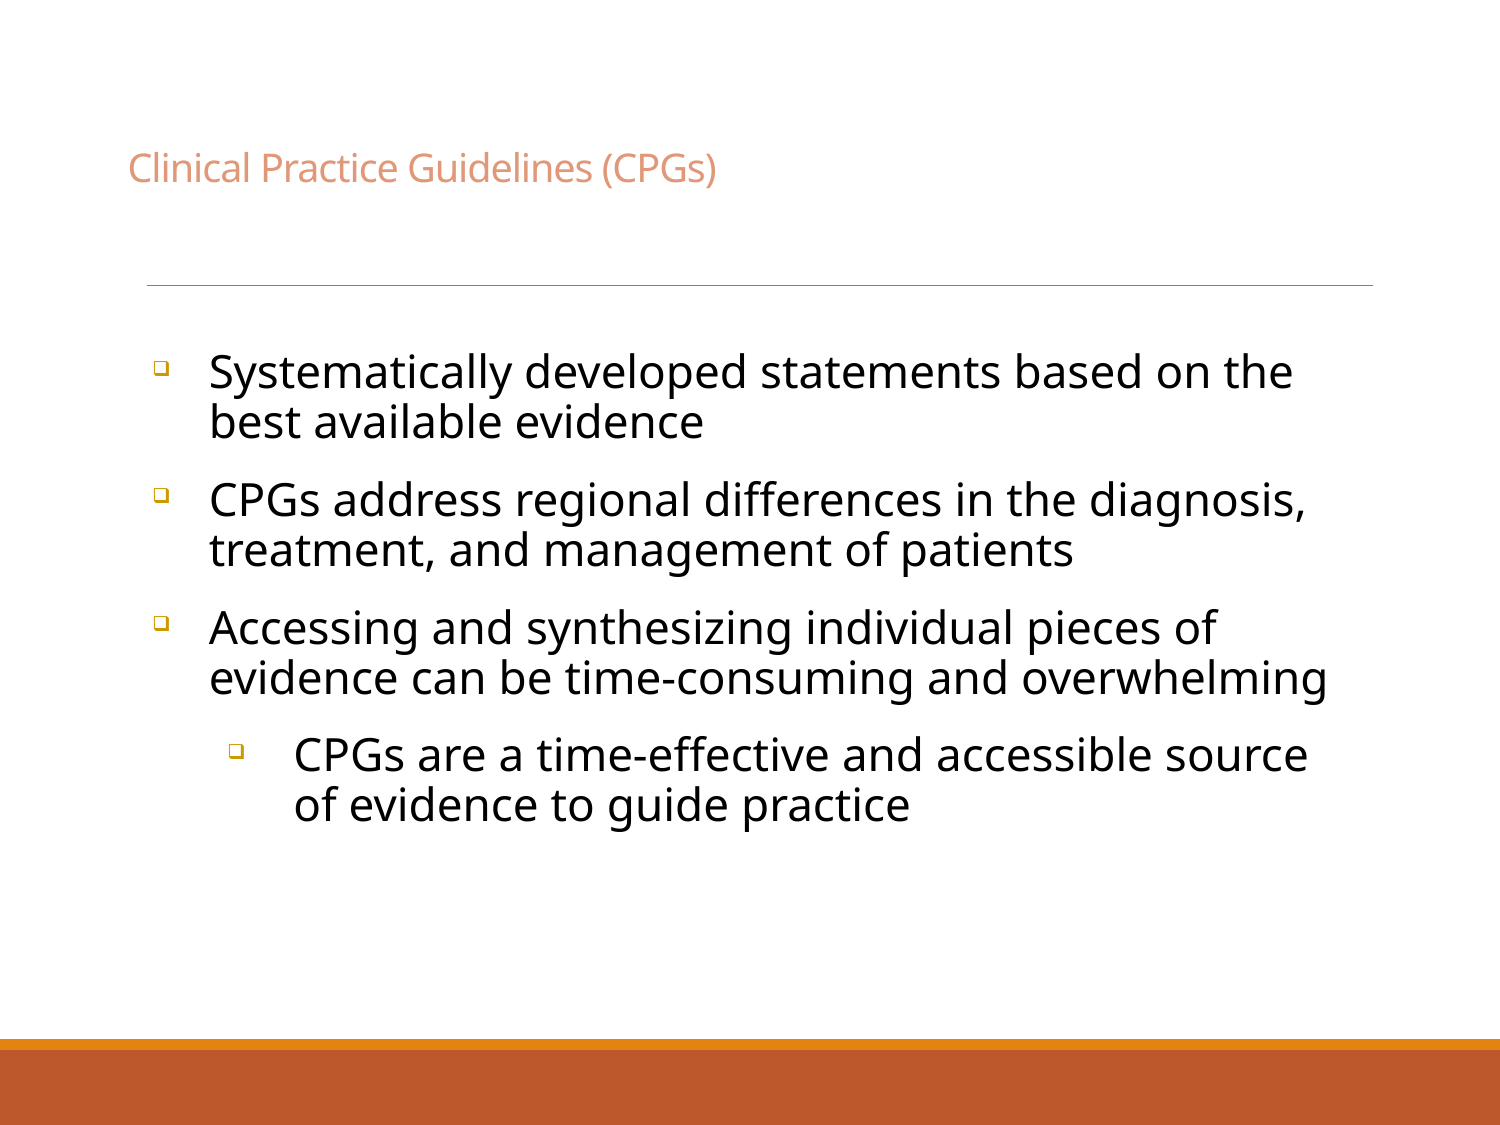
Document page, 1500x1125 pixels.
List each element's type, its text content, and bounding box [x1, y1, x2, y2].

title Clinical Practice Guidelines (CPGs) [112, 135, 1200, 200]
text_box Systematically developed statements based on the best available evidence CPGs address regional differences in the diagnosis, treatment, and management of patients Accessing and synthesizing individual pieces of evidence can be time-consuming and overwhelming CPGs are a time-effective and accessible source of evidence to guide practice [137, 337, 1363, 943]
